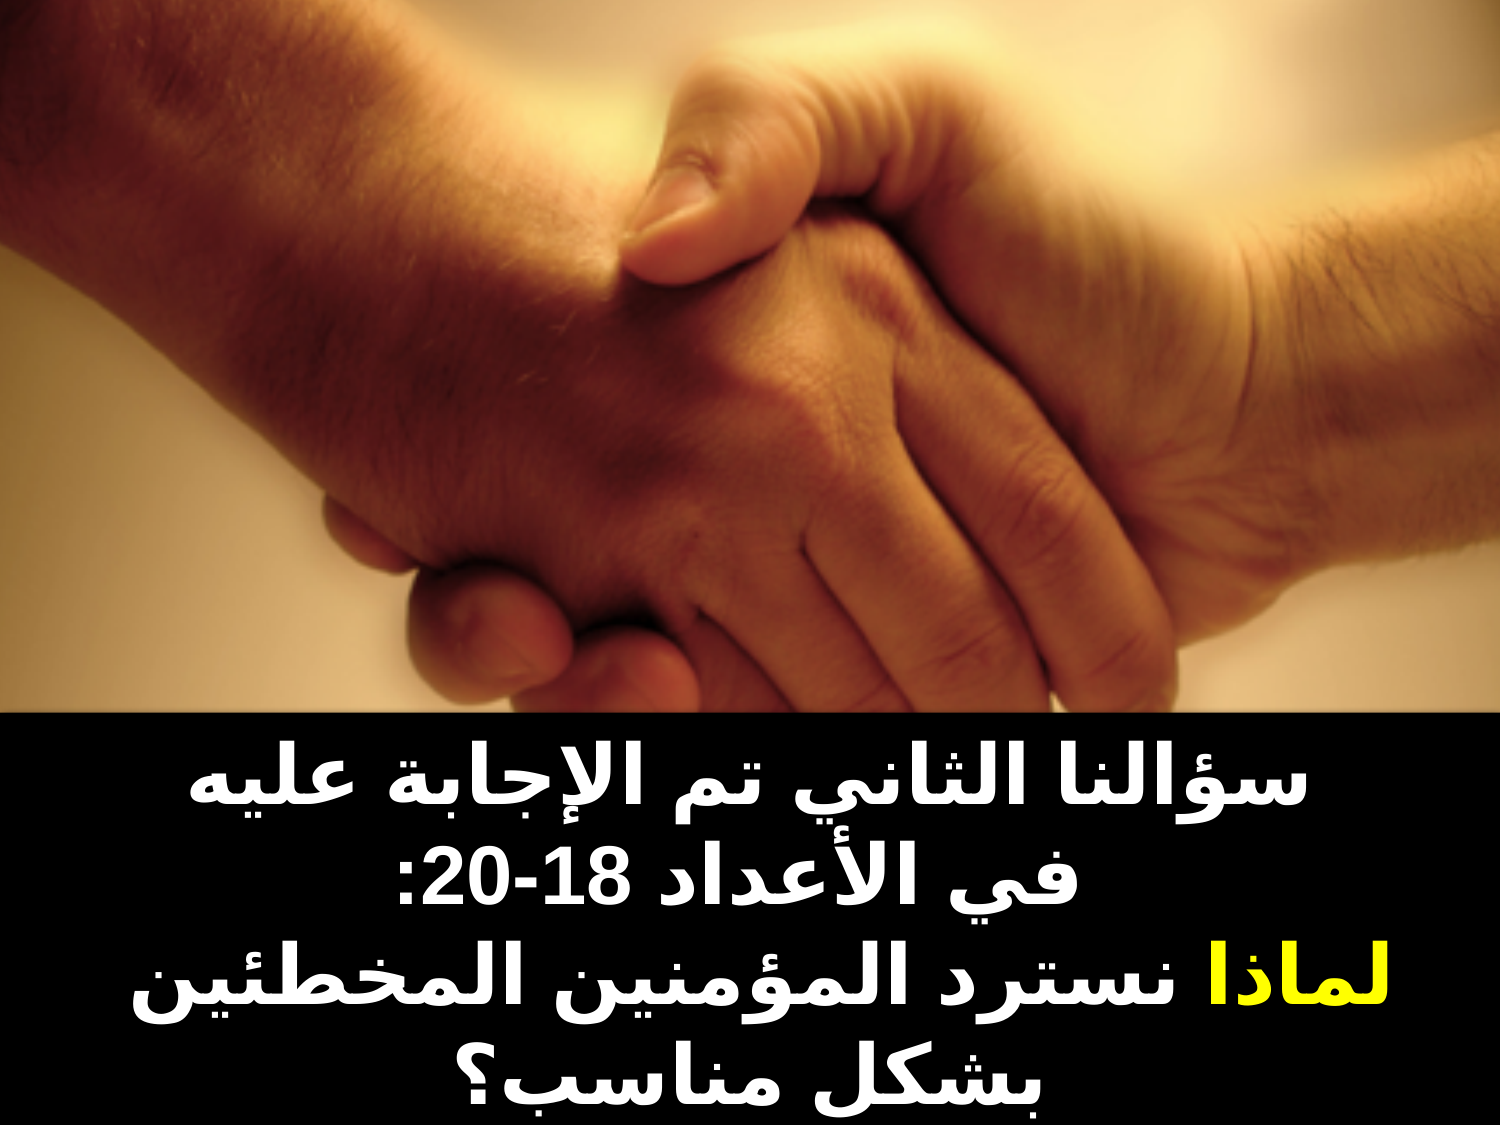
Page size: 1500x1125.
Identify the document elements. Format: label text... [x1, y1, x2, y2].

picture [0, 0, 1500, 847]
title سؤالنا الثاني تم الإجابة عليه في الأعداد 18-20: لماذا نسترد المؤمنين المخطئين بشكل مناسب؟ [0, 854, 1500, 1125]
